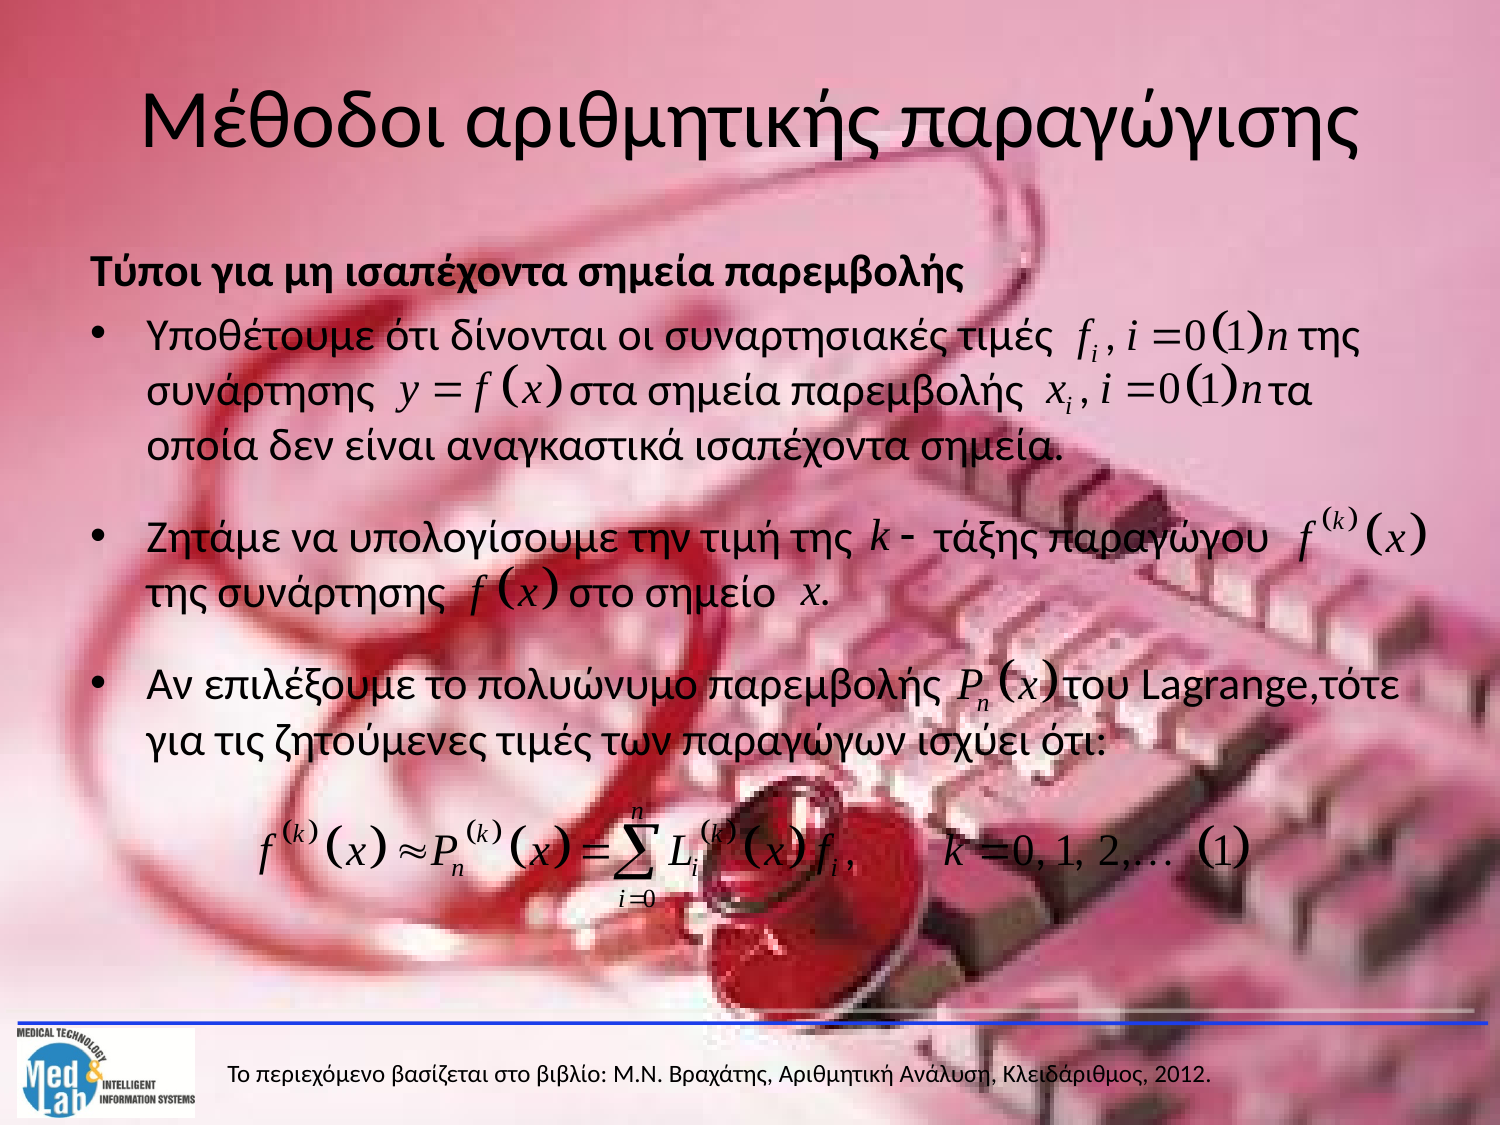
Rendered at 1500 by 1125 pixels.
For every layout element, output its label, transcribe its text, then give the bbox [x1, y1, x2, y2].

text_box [243, 789, 1257, 918]
title Μέθοδοι αριθμητικής παραγώγισης [75, 20, 1425, 208]
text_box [862, 508, 935, 562]
list Τύποι για μη ισαπέχοντα σημεία παρεμβολής Υποθέτουμε ότι δίνονται οι συναρτησιακές τιμές της συνάρτησης στα σημεία παρεμβολής τα οποία δεν είναι αναγκαστικά ισαπέχοντα σημεία. Ζητάμε να υπολογίσουμε την τιμή της τάξης παραγώγου της συνάρτησης στο σημείο Αν επιλέξουμε το πολυώνυμο παρεμβολής του Lagrange,τότε για τις ζητούμενες τιμές των παραγώγων ισχύει ότι: [75, 233, 1425, 1012]
picture [0, 0, 1500, 1125]
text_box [454, 557, 564, 634]
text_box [791, 575, 837, 618]
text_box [1037, 354, 1271, 430]
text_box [948, 650, 1062, 726]
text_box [1061, 301, 1299, 377]
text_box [1283, 499, 1434, 579]
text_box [387, 354, 569, 431]
